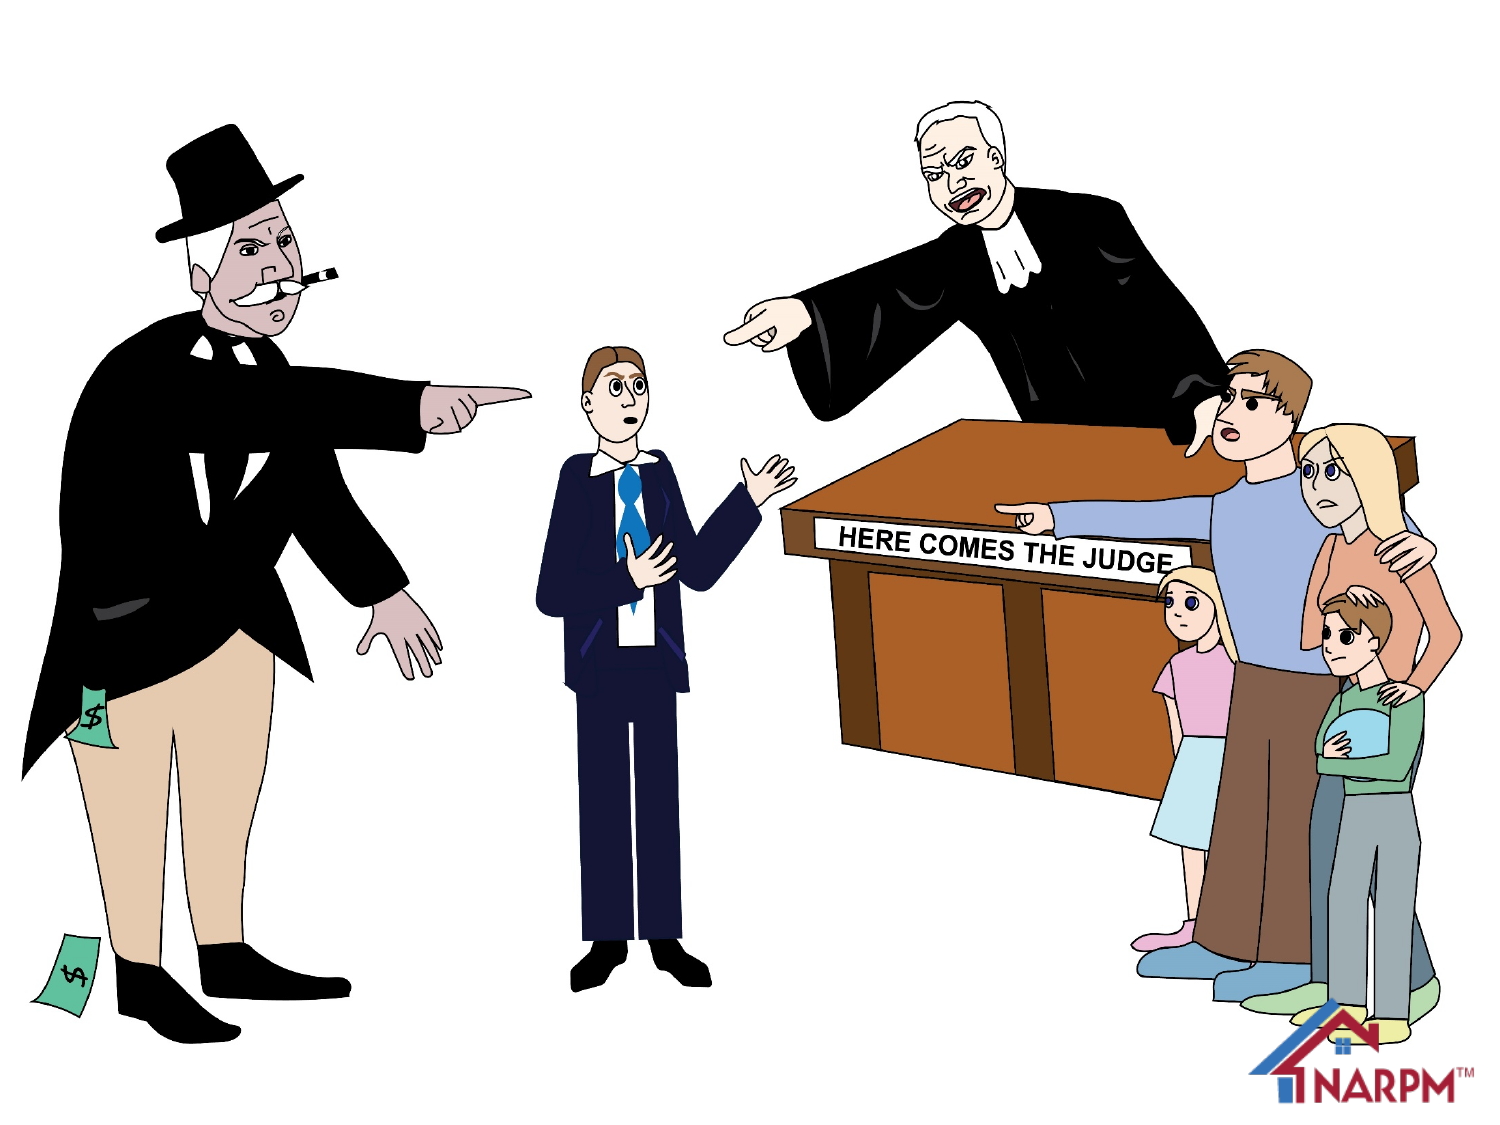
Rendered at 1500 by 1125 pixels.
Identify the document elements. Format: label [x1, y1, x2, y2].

list [3, 0, 1500, 1089]
picture [1237, 987, 1488, 1113]
